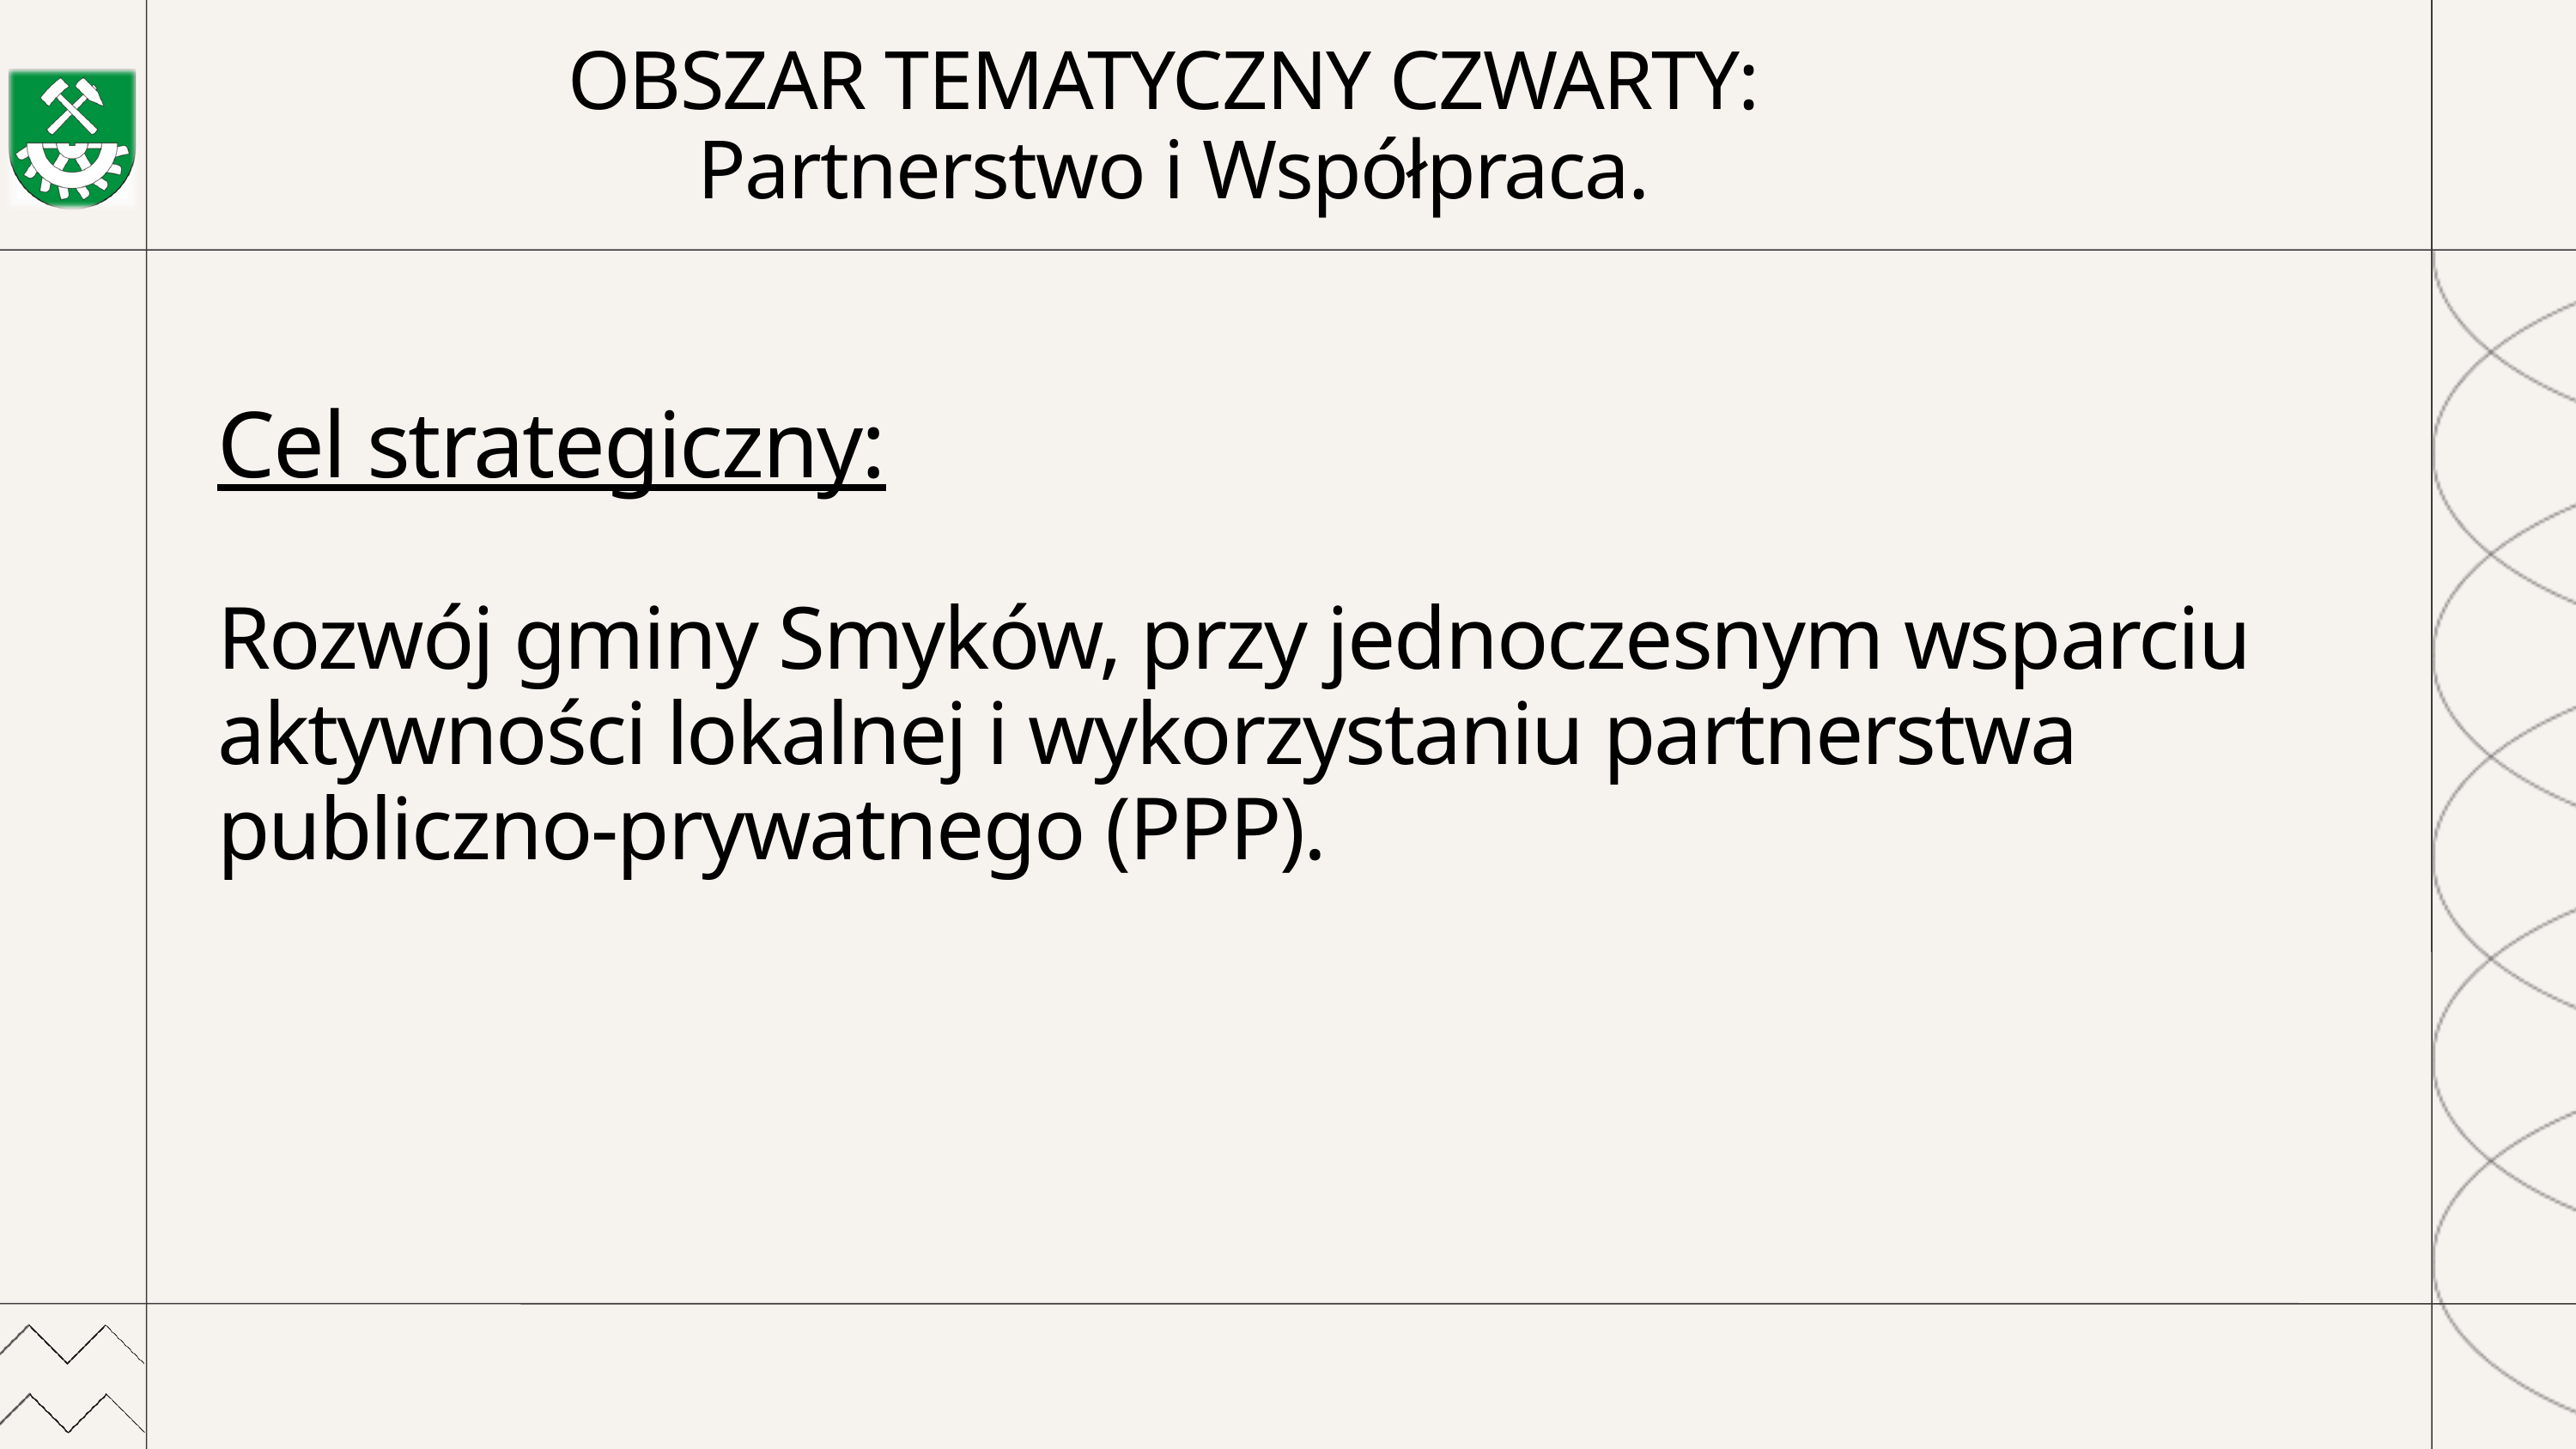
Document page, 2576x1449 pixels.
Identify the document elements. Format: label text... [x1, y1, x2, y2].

text_box Cel strategiczny: Rozwój gminy Smyków, przy jednoczesnym wsparciu aktywności lokalnej i wykorzystaniu partnerstwa publiczno-prywatnego (PPP). [217, 394, 2251, 1322]
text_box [0, 1093, 145, 1449]
picture [0, 0, 142, 213]
text_box OBSZAR TEMATYCZNY CZWARTY: Partnerstwo i Współpraca. [430, 36, 1917, 215]
picture [2197, 252, 2576, 1449]
